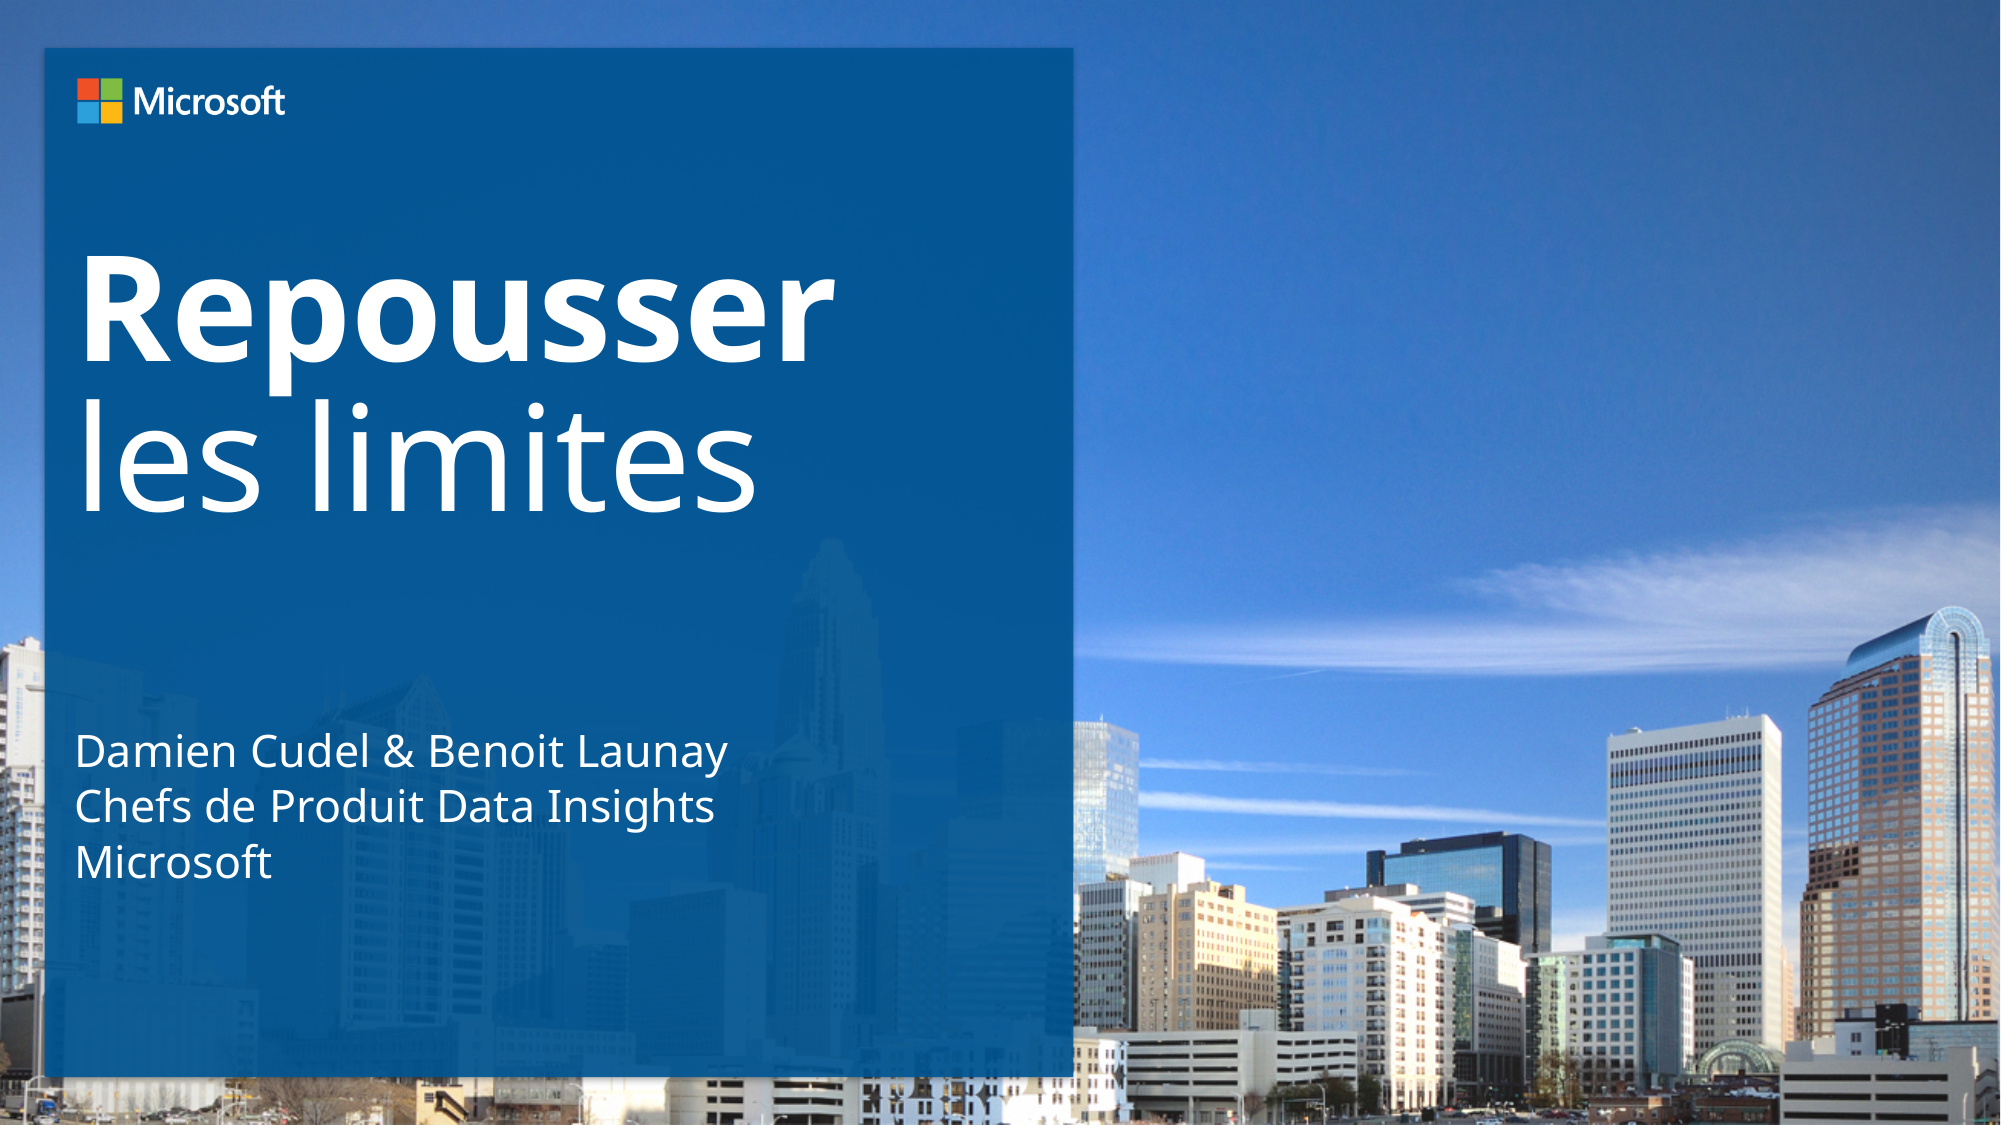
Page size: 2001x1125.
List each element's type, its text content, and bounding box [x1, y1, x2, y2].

title Repousser les limites [44, 234, 927, 379]
subtitle Damien Cudel & Benoit Launay Chefs de Produit Data Insights Microsoft [44, 714, 927, 884]
picture [0, 0, 2001, 1125]
